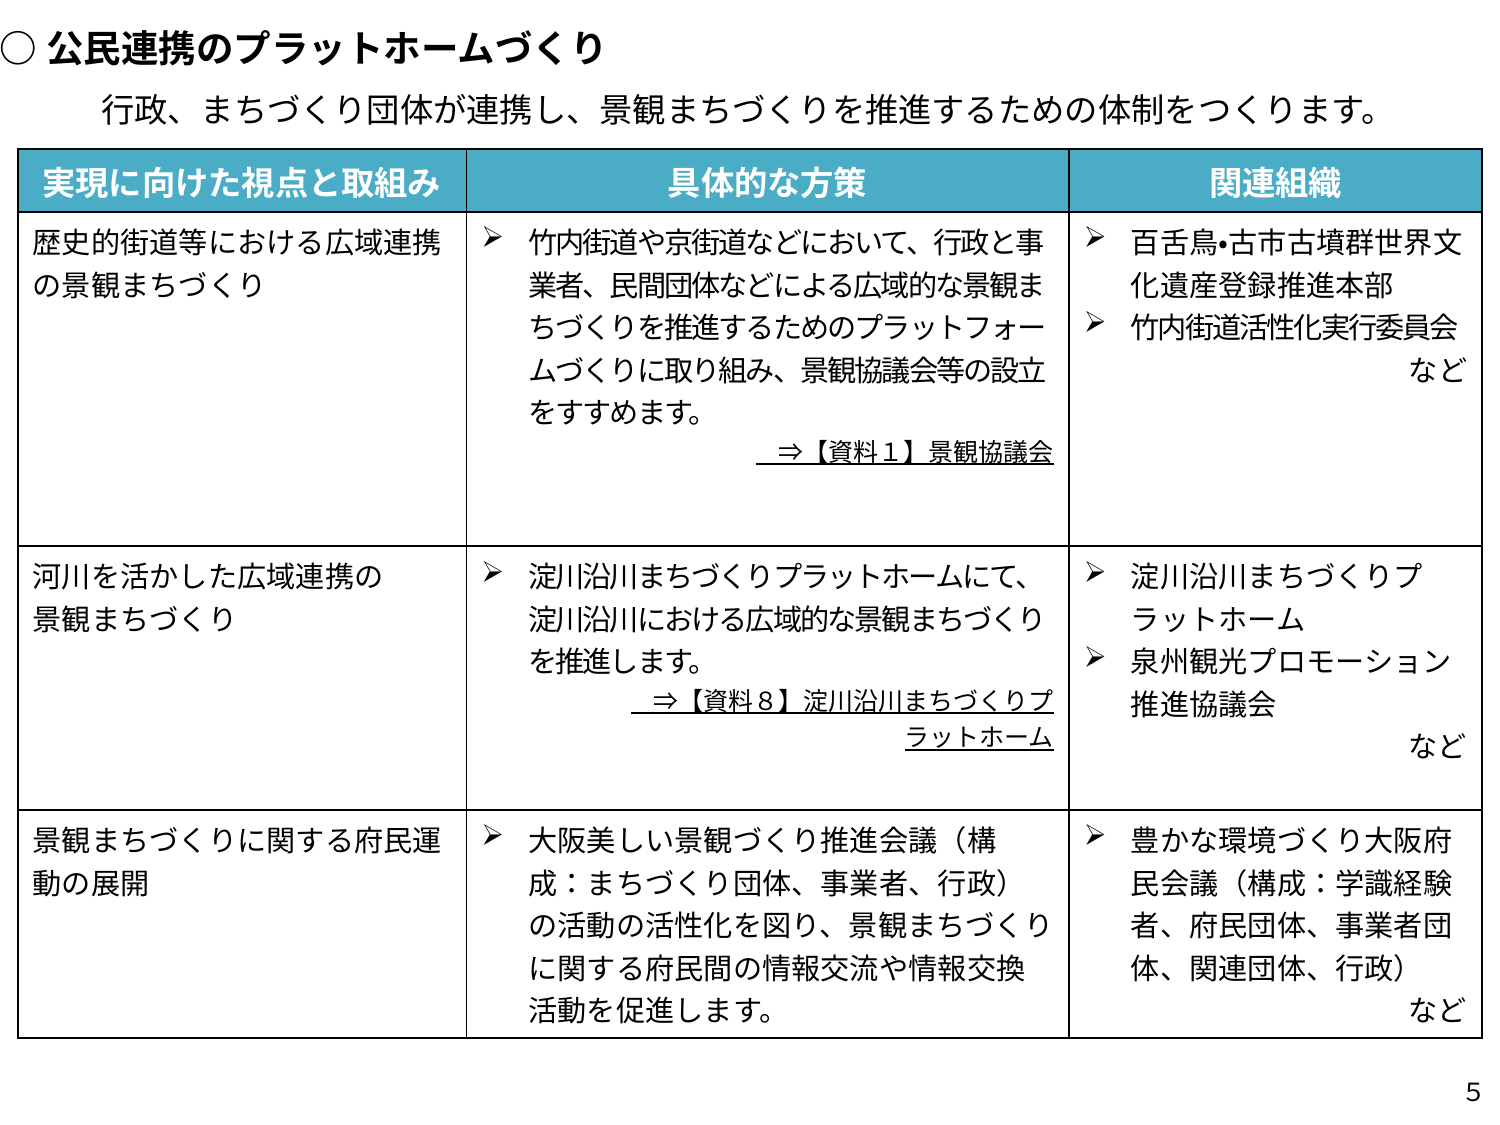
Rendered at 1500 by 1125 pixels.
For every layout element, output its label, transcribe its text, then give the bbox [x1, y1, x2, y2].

table_header 関連組織 [1070, 150, 1481, 211]
table_cell 歴史的街道等における広域連携の景観まちづくり [19, 213, 466, 545]
table_header 具体的な方策 [467, 150, 1068, 211]
table_cell 大阪美しい景観づくり推進会議（構成：まちづくり団体、事業者、行政）の活動の活性化を図り、景観まちづくりに関する府民間の情報交流や情報交換活動を促進します。 [467, 811, 1068, 1037]
table_cell 豊かな環境づくり大阪府民会議（構成：学識経験者、府民団体、事業者団体、関連団体、行政） など [1070, 811, 1481, 1037]
table_header 実現に向けた視点と取組み [19, 150, 466, 211]
text_box ５ [1446, 1068, 1495, 1114]
table_cell 百舌鳥・古市古墳群世界文化遺産登録推進本部 竹内街道活性化実行委員会 など [1070, 213, 1481, 545]
text_box 行政、まちづくり団体が連携し、景観まちづくりを推進するための体制をつくります。 [53, 81, 1471, 137]
table_cell 竹内街道や京街道などにおいて、行政と事業者、民間団体などによる広域的な景観まちづくりを推進するためのプラットフォームづくりに取り組み、景観協議会等の設立をすすめます。 ⇒【資料１】景観協議会 [467, 213, 1068, 545]
table_cell 景観まちづくりに関する府民運動の展開 [19, 811, 466, 1037]
text_box ○公民連携のプラットホームづくり [0, 17, 623, 78]
table_cell 淀川沿川まちづくりプラットホームにて、淀川沿川における広域的な景観まちづくりを推進します。 ⇒【資料８】淀川沿川まちづくりプラットホーム [467, 547, 1068, 809]
table_cell 淀川沿川まちづくりプラットホーム 泉州観光プロモーション推進協議会 など [1070, 547, 1481, 809]
table_cell 河川を活かした広域連携の 景観まちづくり [19, 547, 466, 809]
